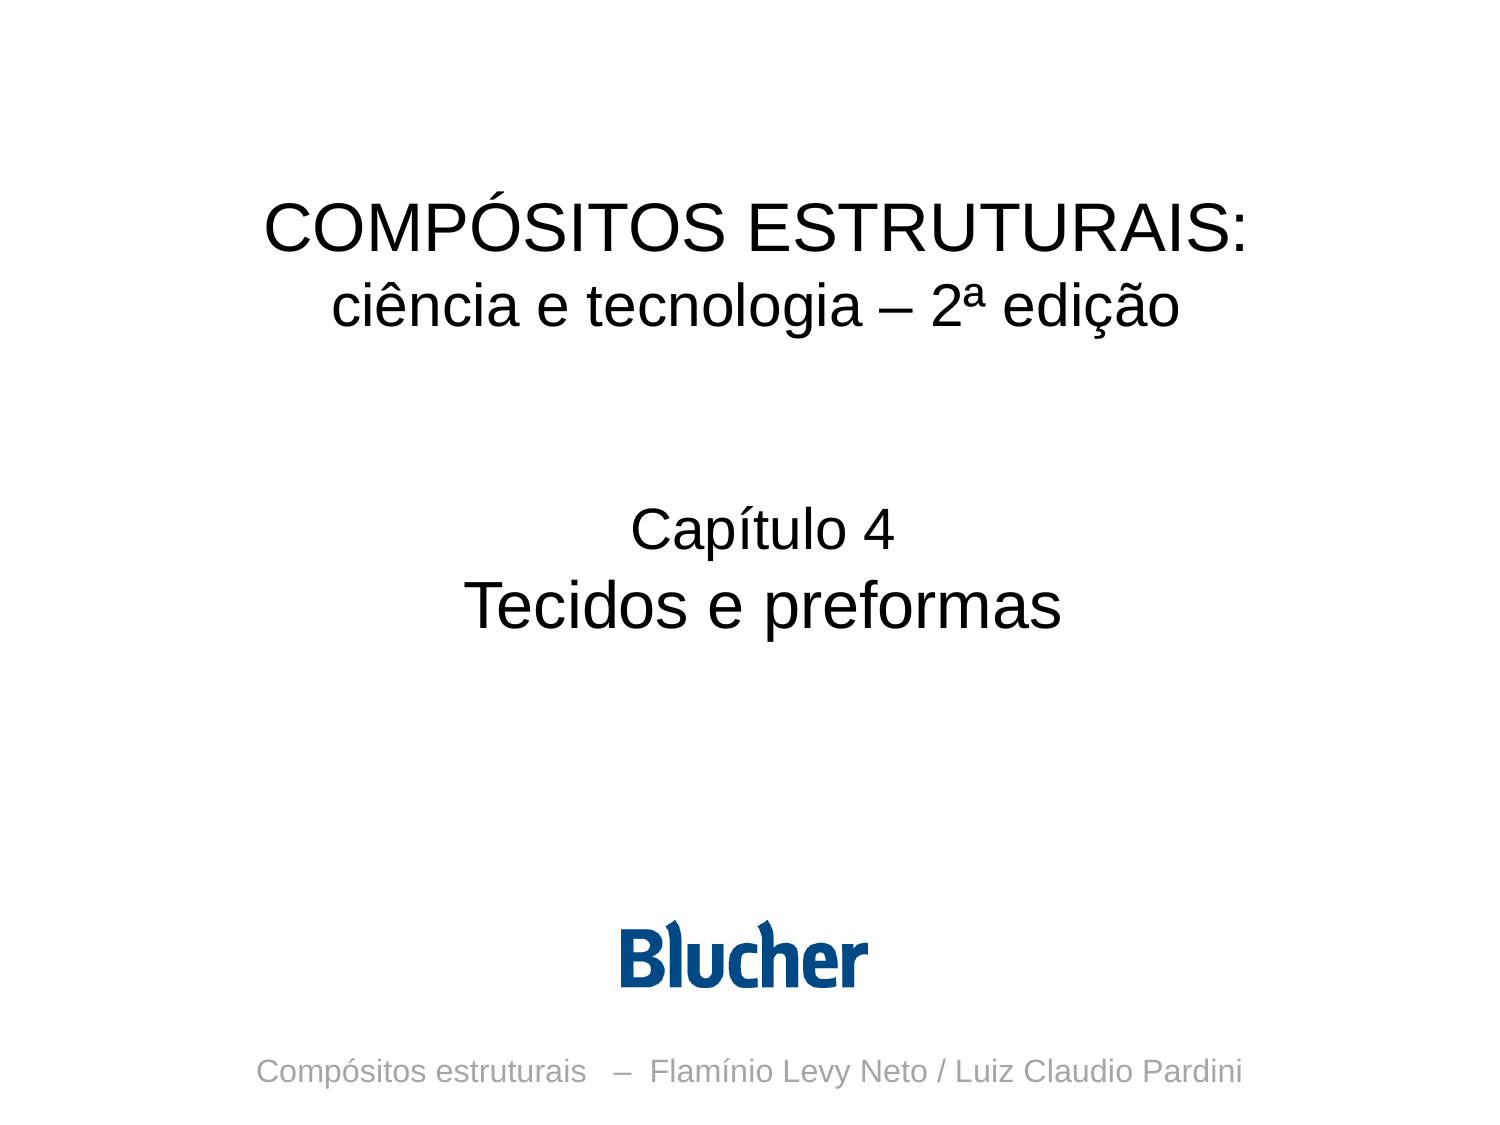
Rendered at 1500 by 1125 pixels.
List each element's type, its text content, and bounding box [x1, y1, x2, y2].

footer Compósitos estruturais – Flamínio Levy Neto / Luiz Claudio Pardini [0, 1042, 1500, 1103]
text_box Capítulo 4 Tecidos e preformas [136, 484, 1391, 649]
picture [620, 920, 868, 988]
text_box COMPÓSITOS ESTRUTURAIS: ciência e tecnologia – 2ª edição [119, 175, 1395, 350]
